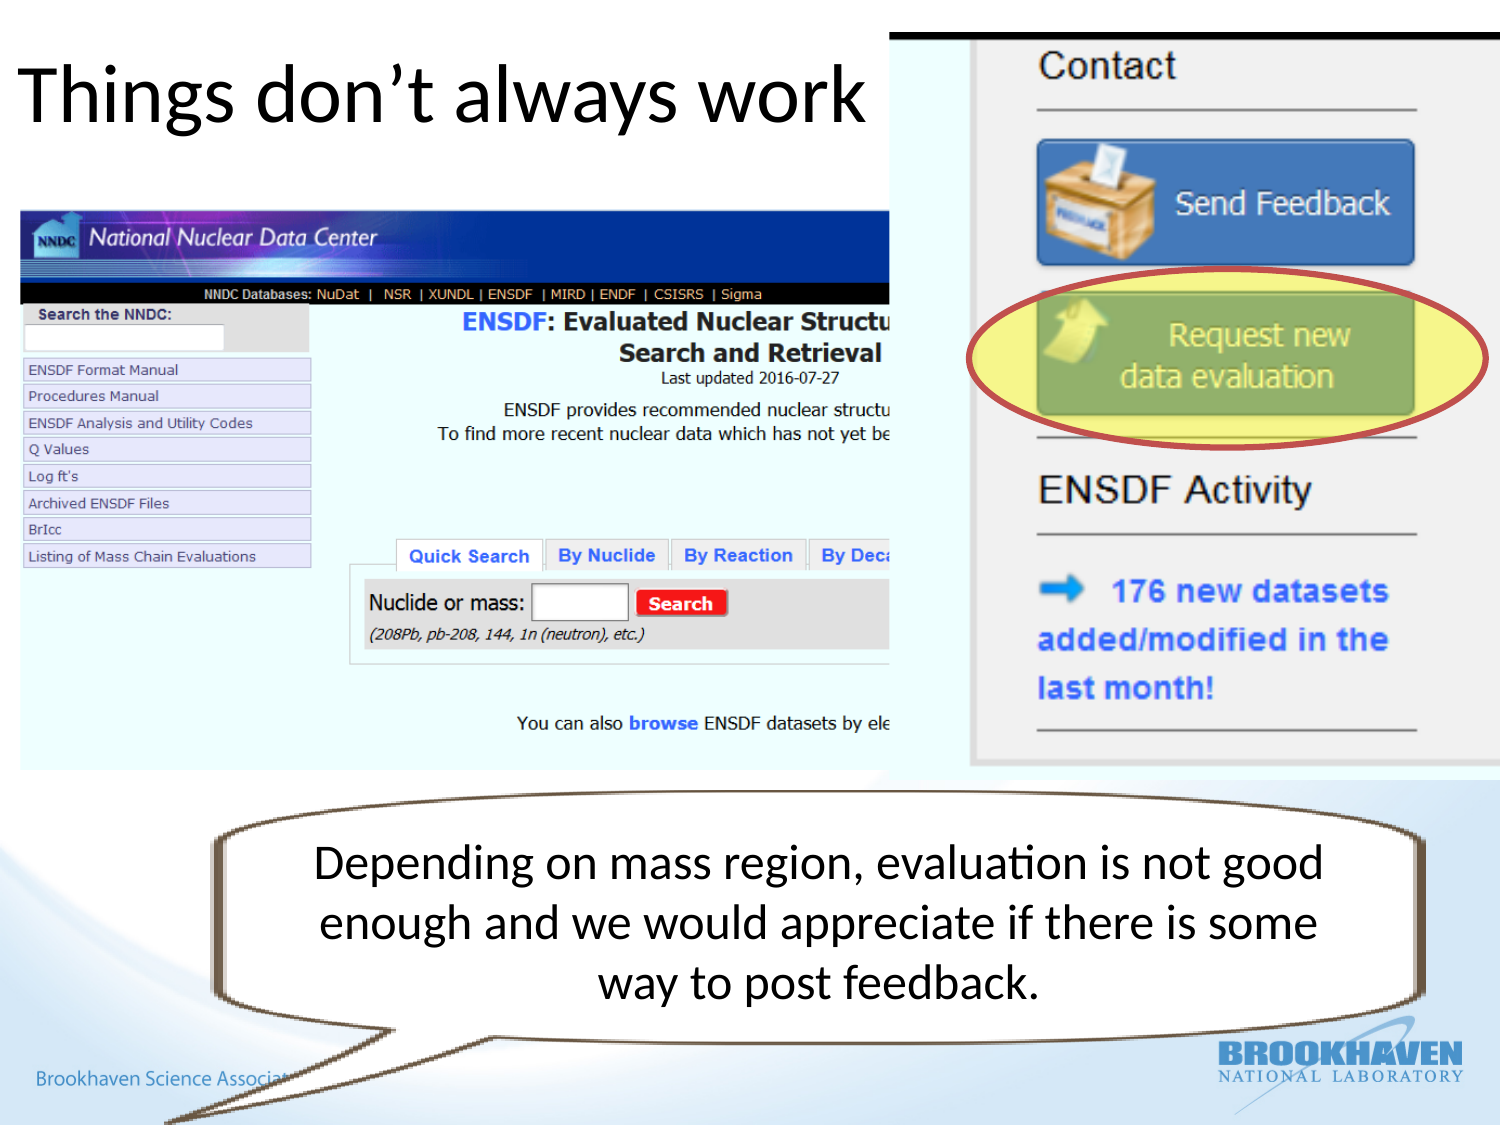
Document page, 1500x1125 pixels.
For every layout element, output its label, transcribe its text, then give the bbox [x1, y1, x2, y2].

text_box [163, 790, 1426, 1125]
picture [0, 0, 1500, 1125]
text_box Things don’t always work [2, 32, 886, 147]
